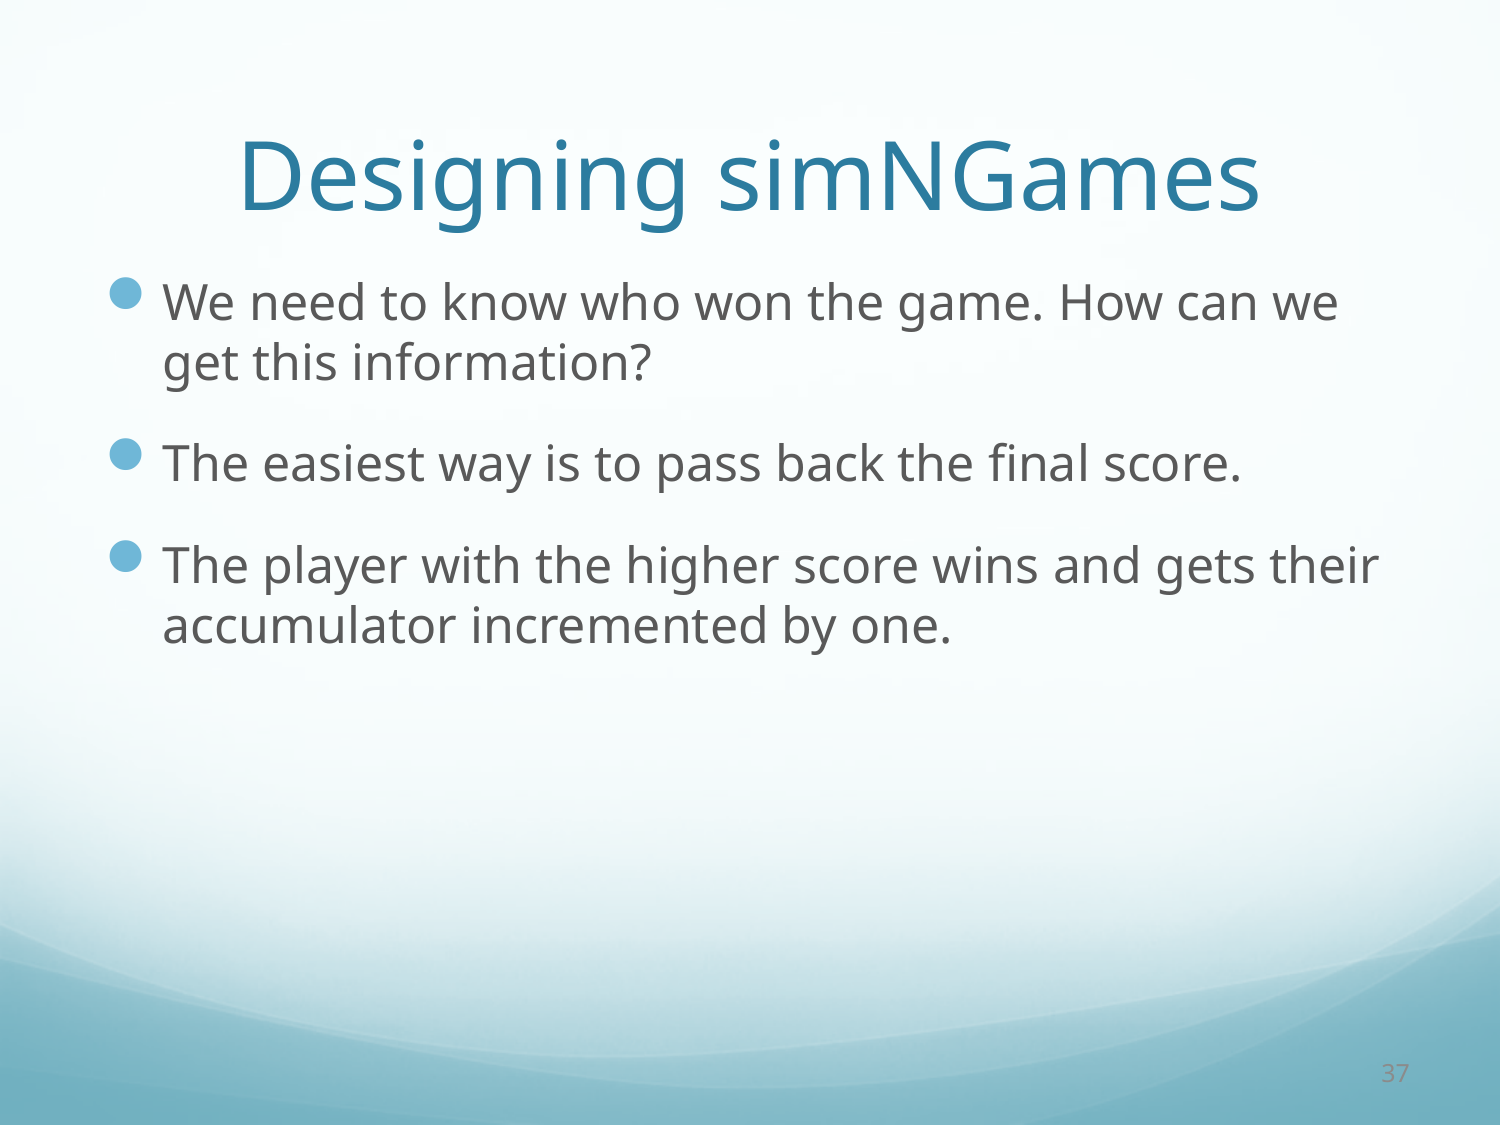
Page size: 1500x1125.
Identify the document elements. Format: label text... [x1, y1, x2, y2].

slide_number 37 [1112, 1037, 1425, 1113]
title Designing simNGames [90, 17, 1410, 237]
list We need to know who won the game. How can we get this information? The easiest way is to pass back the final score. The player with the higher score wins and gets their accumulator incremented by one. [90, 262, 1410, 975]
